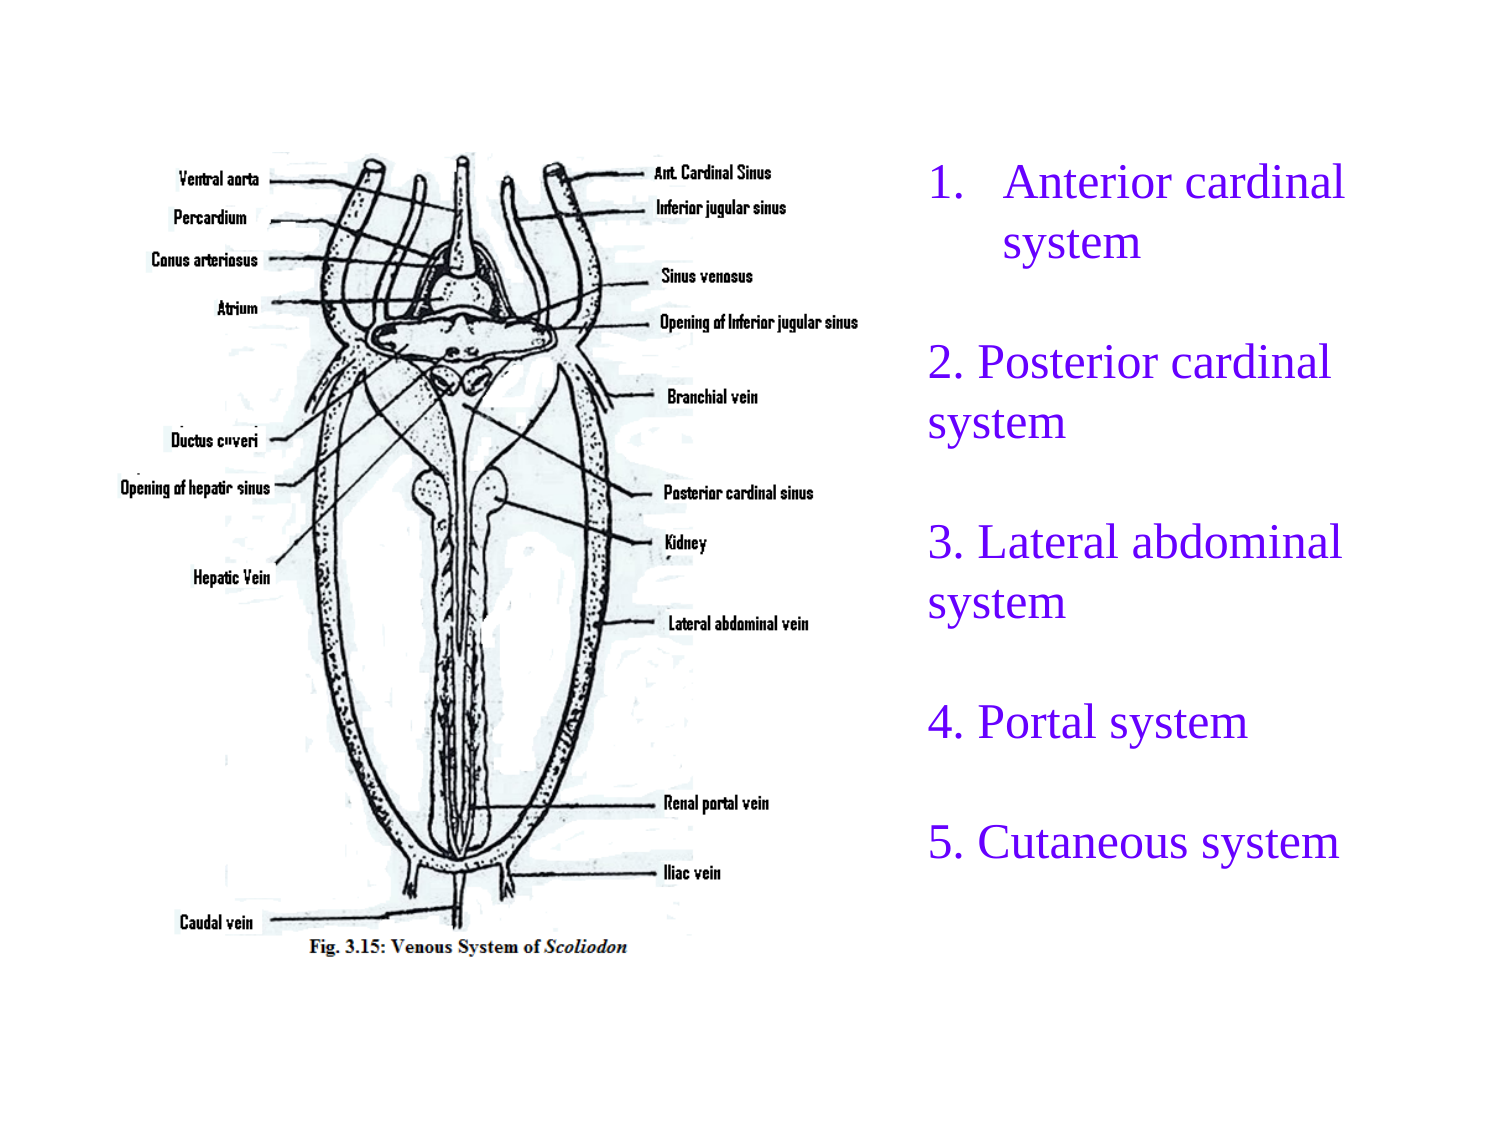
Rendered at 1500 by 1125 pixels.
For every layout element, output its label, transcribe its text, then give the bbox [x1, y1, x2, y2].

text_box Anterior cardinal system 2. Posterior cardinal system 3. Lateral abdominal system 4. Portal system 5. Cutaneous system [912, 141, 1363, 876]
picture [99, 152, 876, 973]
